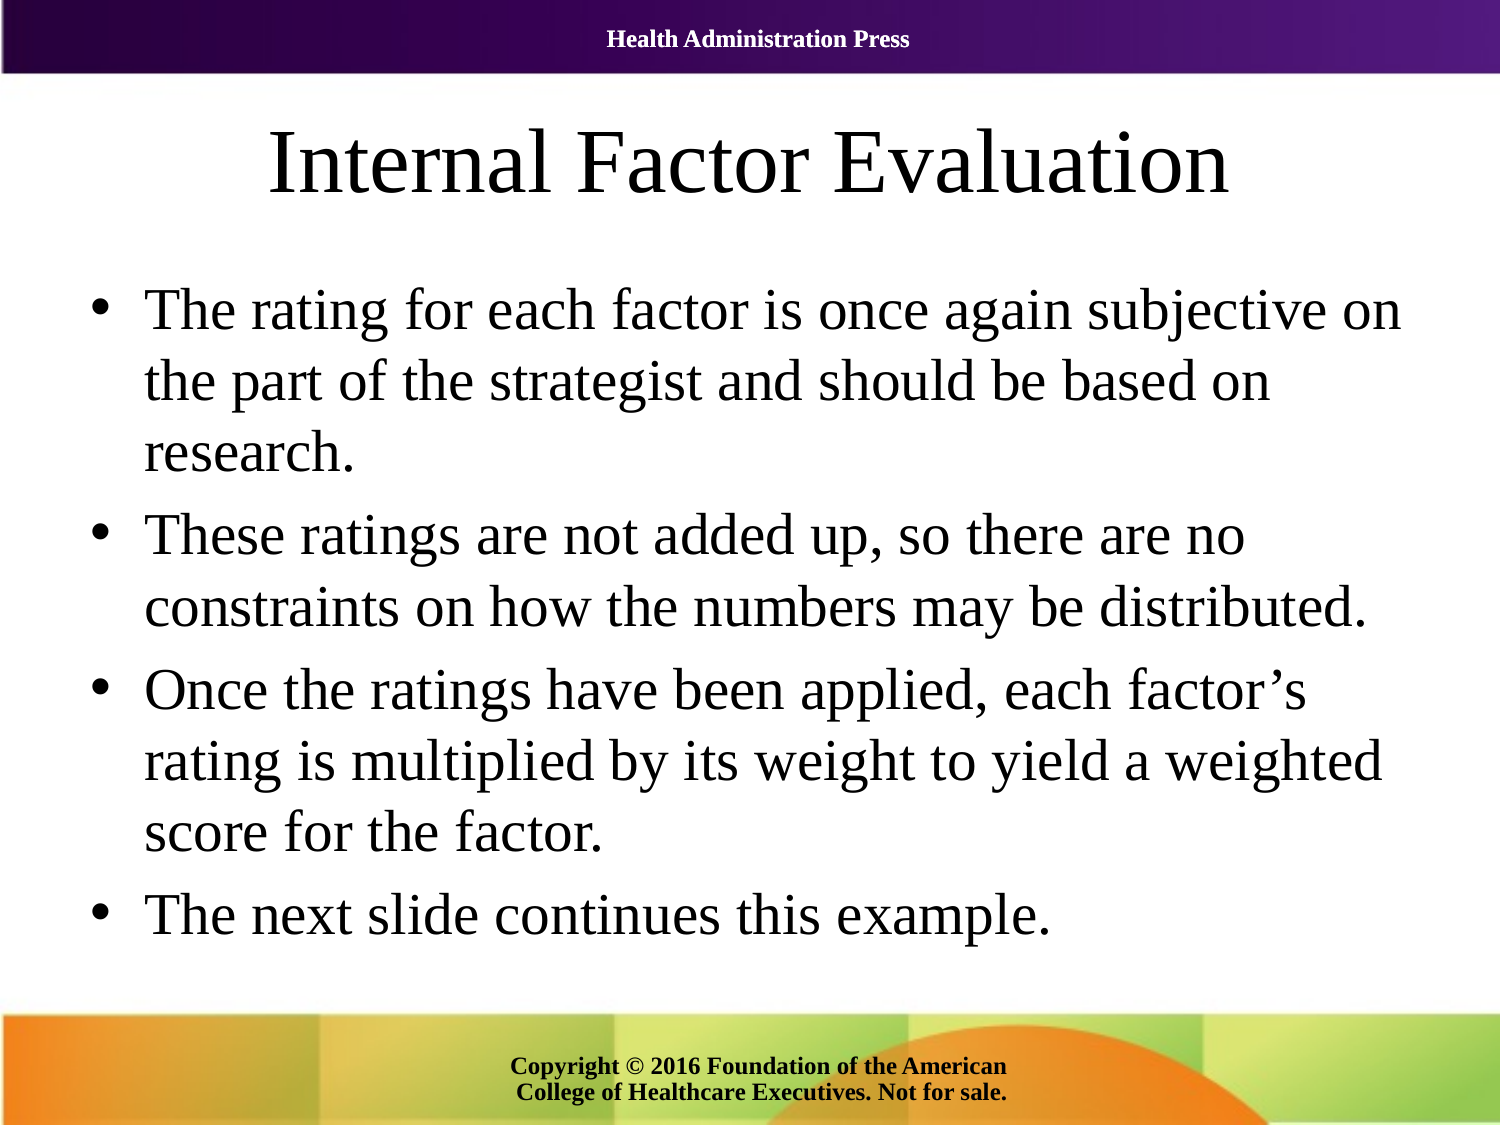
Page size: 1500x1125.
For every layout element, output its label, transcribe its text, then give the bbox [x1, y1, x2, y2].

list The rating for each factor is once again subjective on the part of the strategist and should be based on research. These ratings are not added up, so there are no constraints on how the numbers may be distributed. Once the ratings have been applied, each factor’s rating is multiplied by its weight to yield a weighted score for the factor. The next slide continues this example. [75, 262, 1425, 1005]
footer Copyright © 2016 Foundation of the American College of Healthcare Executives. Not for sale. [495, 1042, 1024, 1103]
title Internal Factor Evaluation [75, 62, 1425, 250]
picture [0, 0, 1500, 1125]
